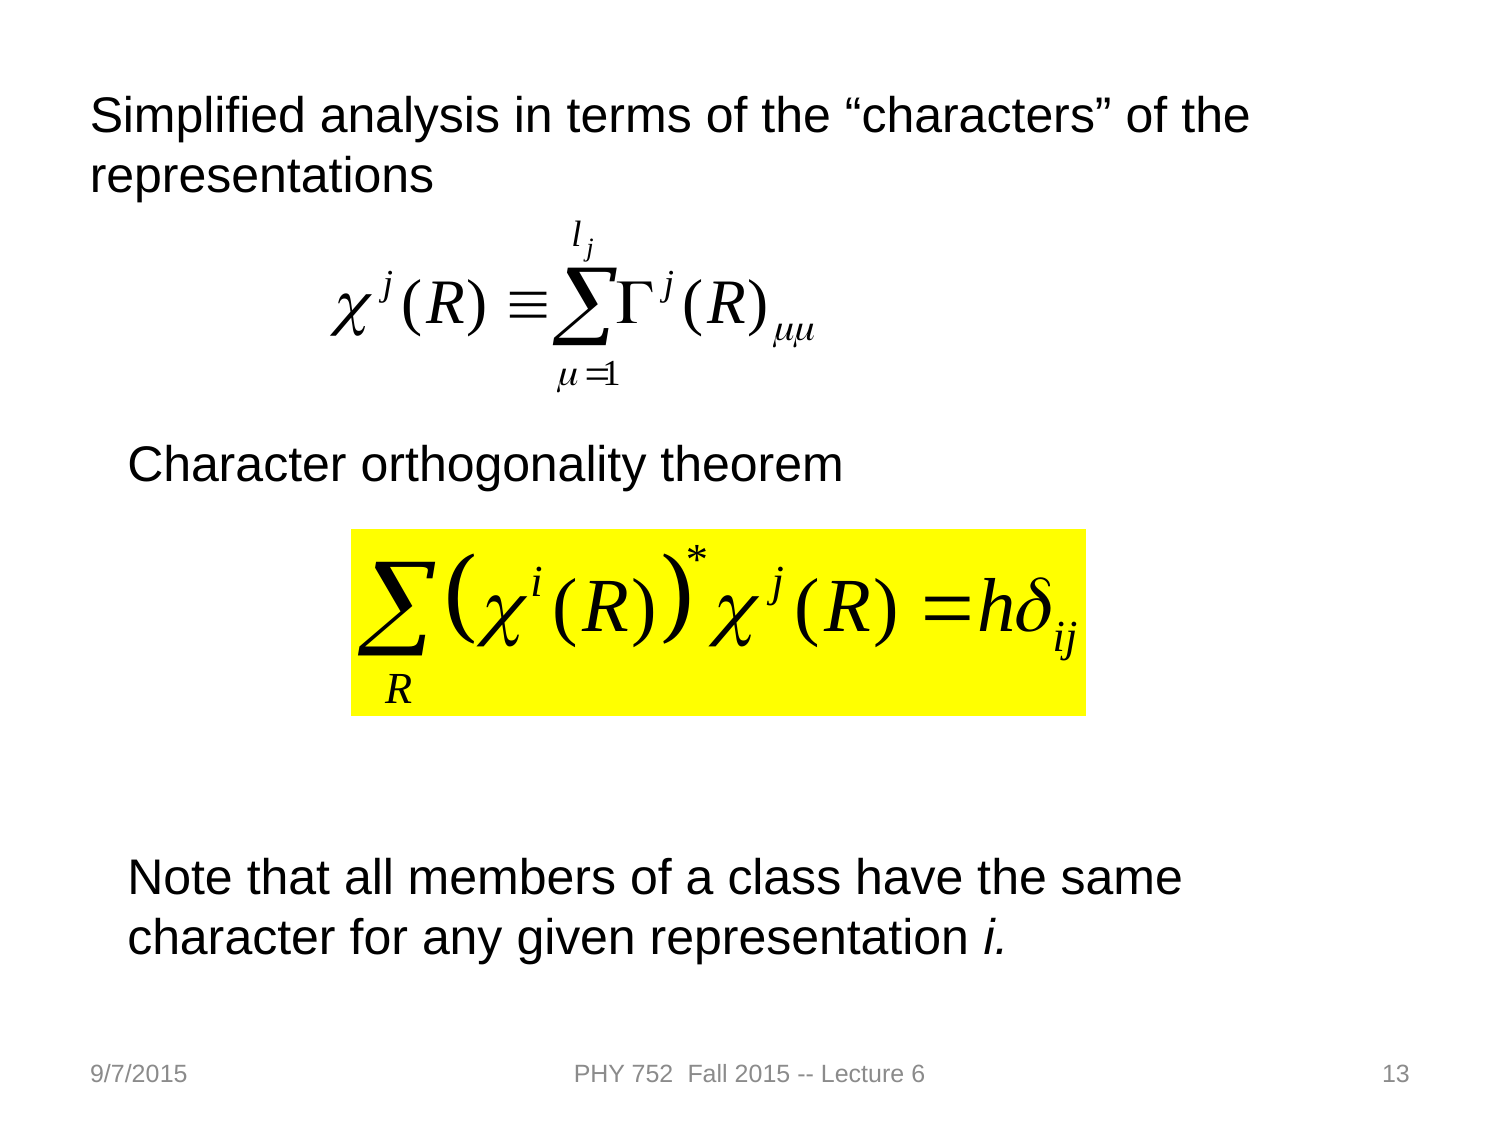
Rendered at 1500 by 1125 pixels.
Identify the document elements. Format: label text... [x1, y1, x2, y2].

footer PHY 752 Fall 2015 -- Lecture 6 [512, 1042, 988, 1103]
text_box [324, 211, 825, 402]
text_box Simplified analysis in terms of the “characters” of the representations [75, 74, 1325, 210]
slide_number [75, 1042, 425, 1103]
slide_number 13 [1074, 1042, 1425, 1103]
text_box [350, 528, 1087, 717]
text_box Character orthogonality theorem [112, 423, 1325, 499]
text_box Note that all members of a class have the same character for any given representation i. [112, 837, 1250, 973]
